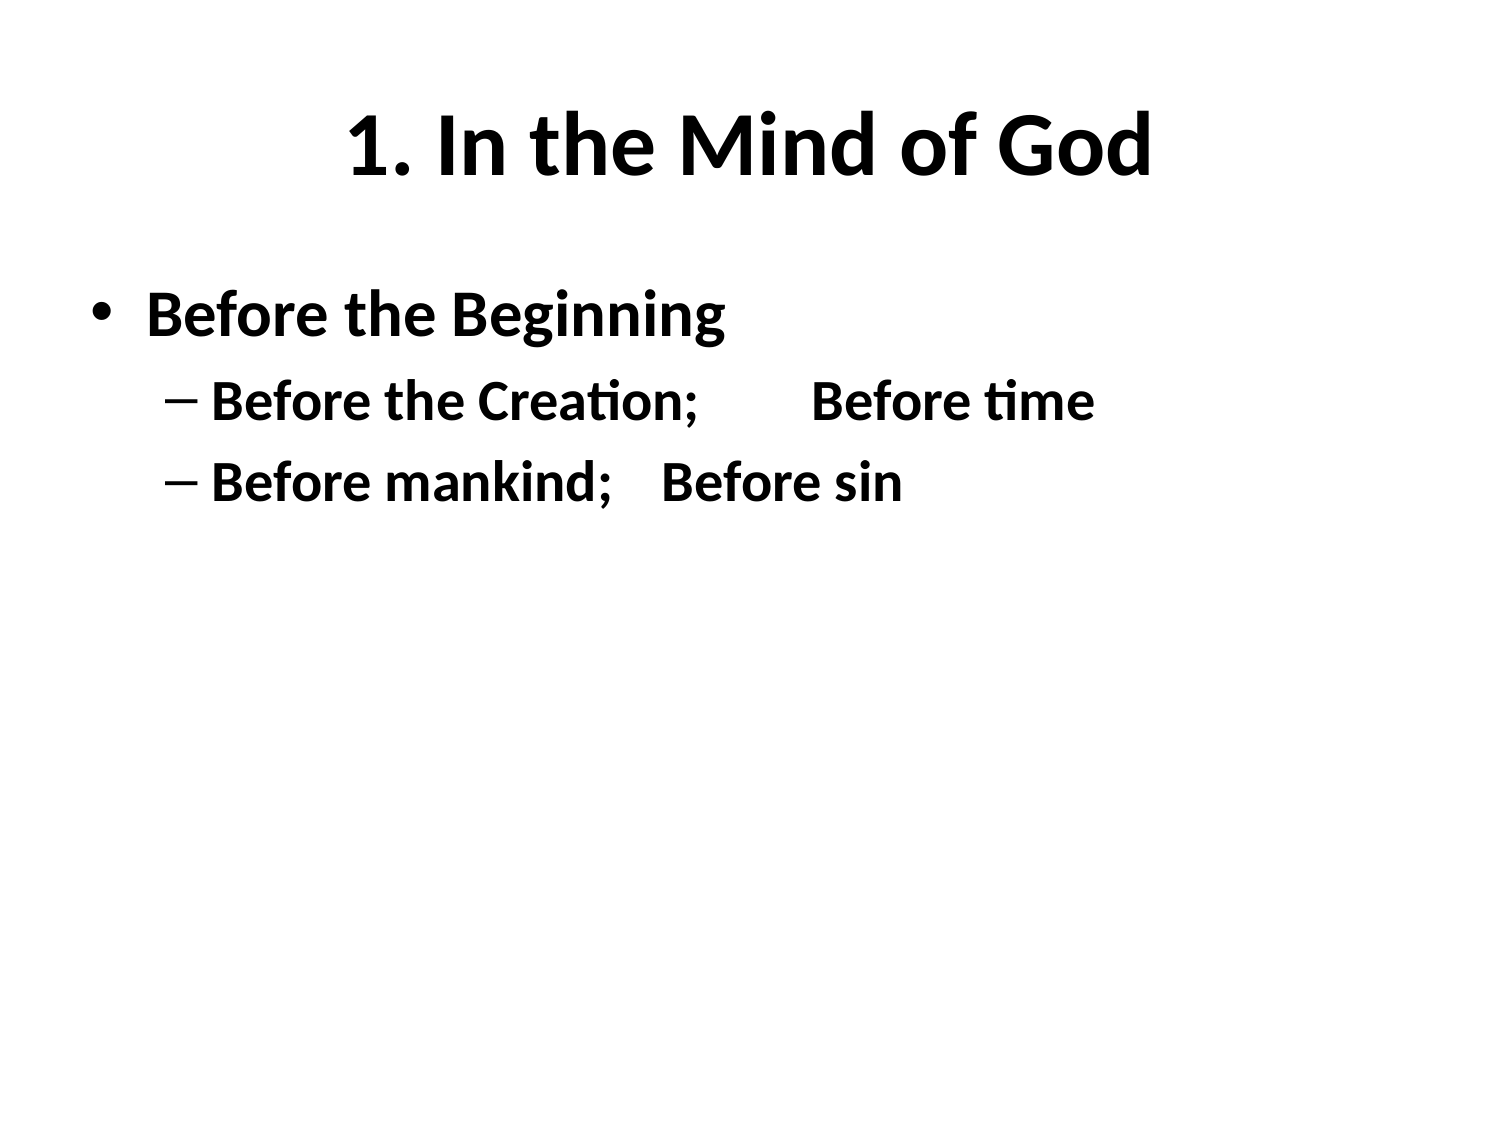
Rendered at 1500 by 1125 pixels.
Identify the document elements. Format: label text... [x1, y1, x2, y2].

title 1. In the Mind of God [75, 45, 1425, 233]
list Before the Beginning Before the Creation; Before time Before mankind; Before sin [75, 262, 1425, 1125]
